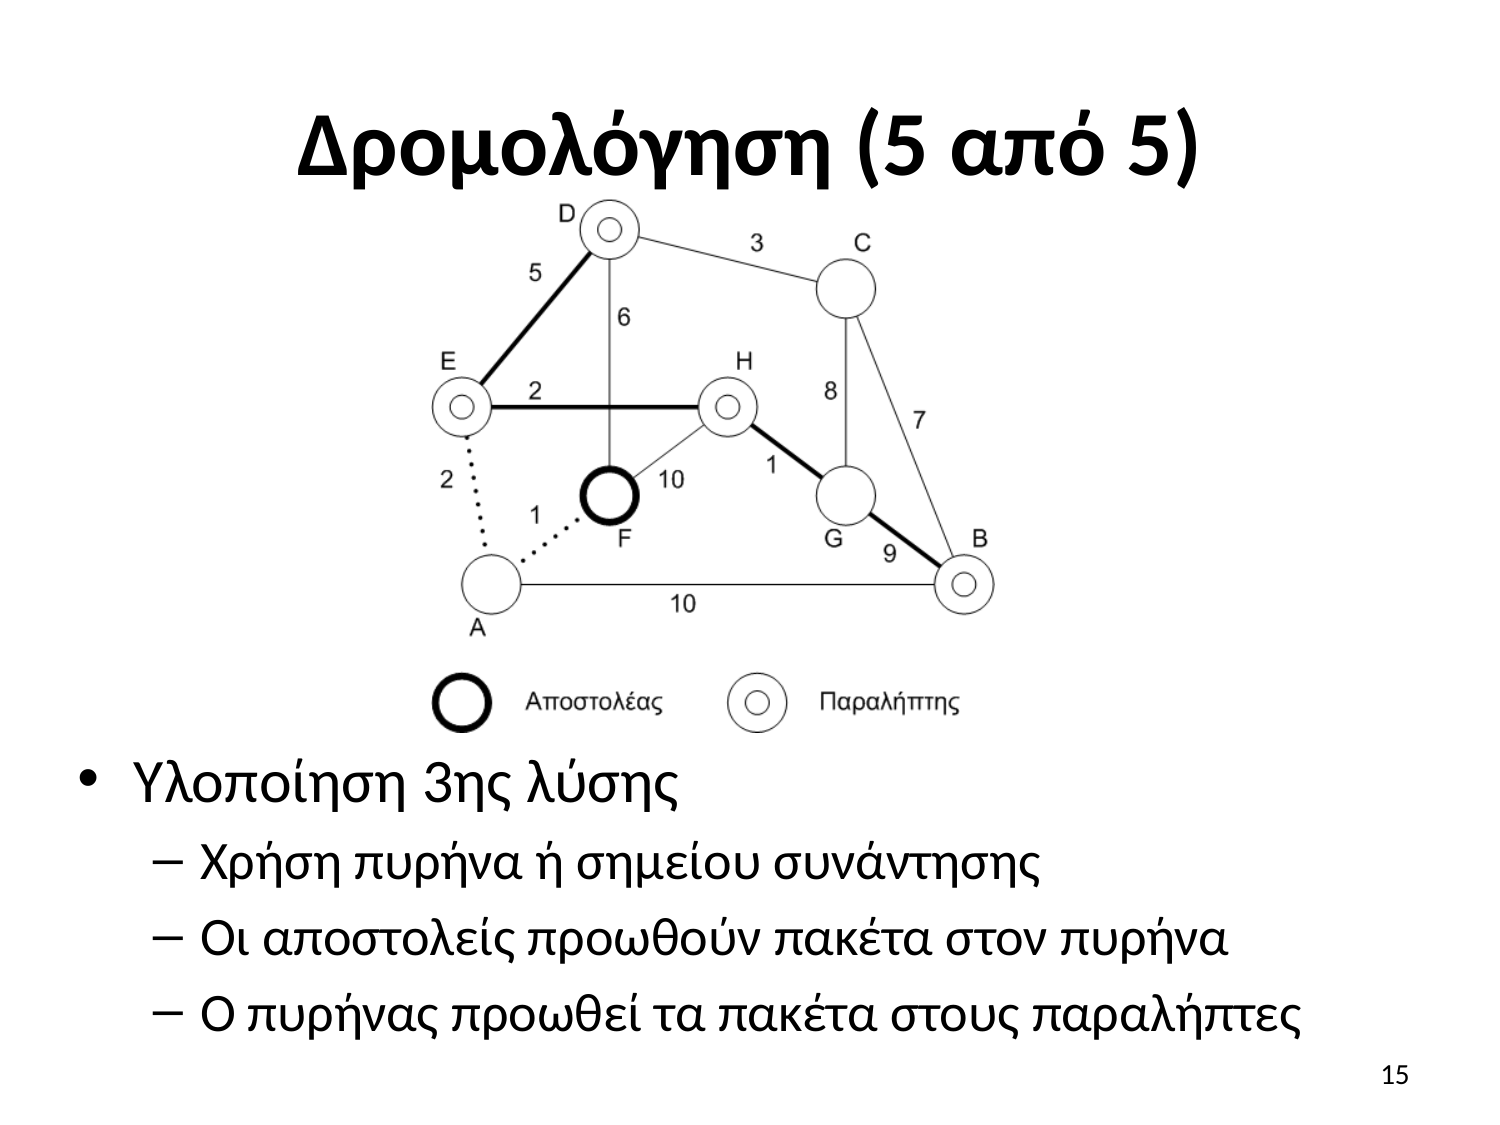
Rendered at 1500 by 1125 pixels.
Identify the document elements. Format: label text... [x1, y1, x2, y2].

title Δρομολόγηση (5 από 5) [75, 45, 1425, 233]
list Υλοποίηση 3ης λύσης Χρήση πυρήνα ή σημείου συνάντησης Οι αποστολείς προωθούν πακέτα στον πυρήνα Ο πυρήνας προωθεί τα πακέτα στους παραλήπτες [62, 732, 1438, 1050]
picture [430, 196, 995, 733]
slide_number 15 [1074, 1042, 1425, 1103]
